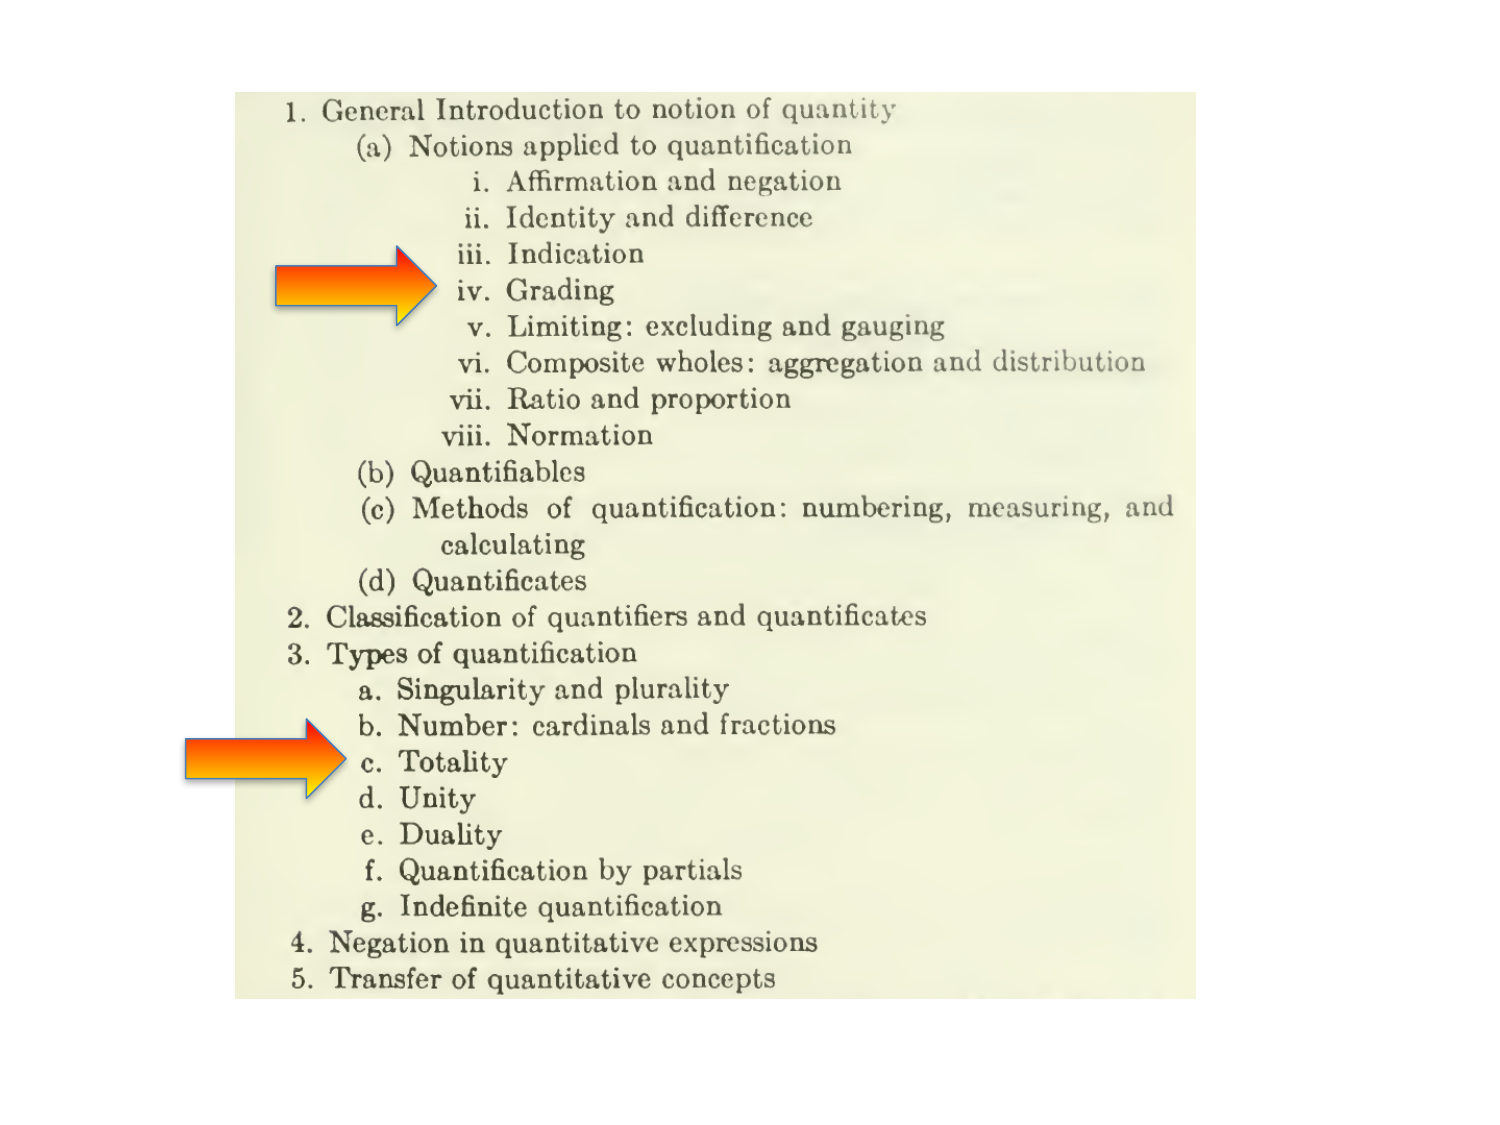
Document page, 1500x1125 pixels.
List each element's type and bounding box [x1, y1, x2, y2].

picture [235, 92, 1197, 1000]
text_box [184, 738, 230, 780]
